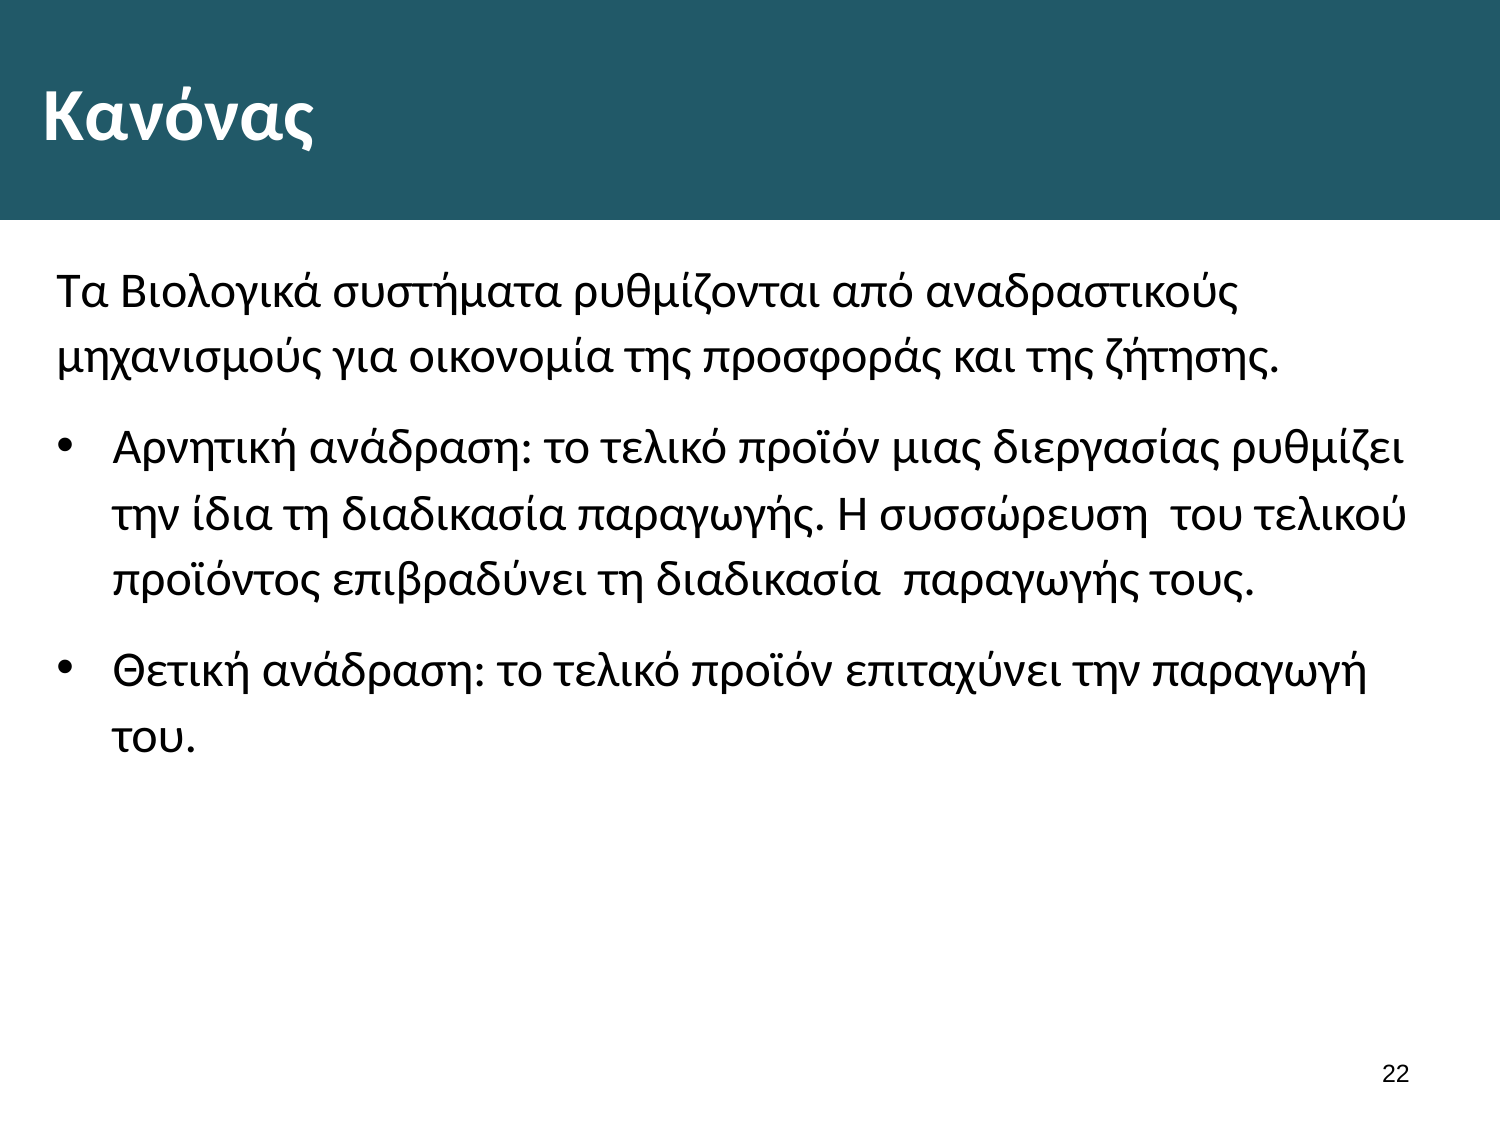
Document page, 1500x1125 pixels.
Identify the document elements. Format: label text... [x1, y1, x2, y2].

title Κανόνας [0, 0, 1500, 220]
list Τα Βιολογικά συστήματα ρυθμίζονται από αναδραστικούς μηχανισμούς για οικονομία της προσφοράς και της ζήτησης. Αρνητική ανάδραση: το τελικό προϊόν μιας διεργασίας ρυθμίζει την ίδια τη διαδικασία παραγωγής. Η συσσώρευση του τελικού προϊόντος επιβραδύνει τη διαδικασία παραγωγής τους. Θετική ανάδραση: το τελικό προϊόν επιταχύνει την παραγωγή του. [41, 243, 1459, 1083]
slide_number 21 [1074, 1042, 1425, 1103]
